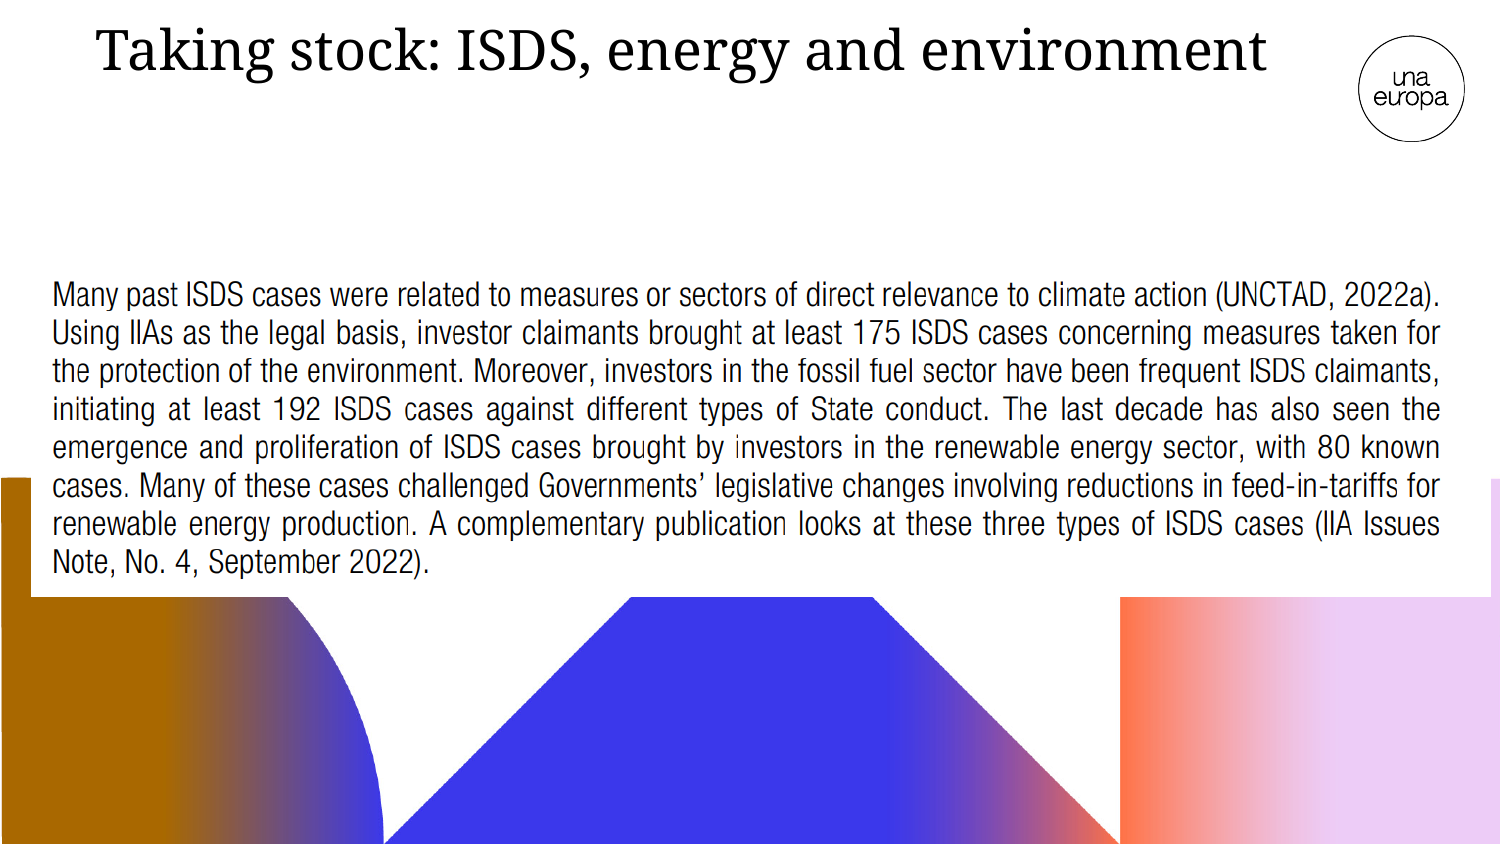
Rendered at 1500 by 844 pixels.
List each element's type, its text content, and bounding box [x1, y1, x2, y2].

title Taking stock: ISDS, energy and environment [94, 22, 1314, 106]
picture [0, 0, 1500, 844]
